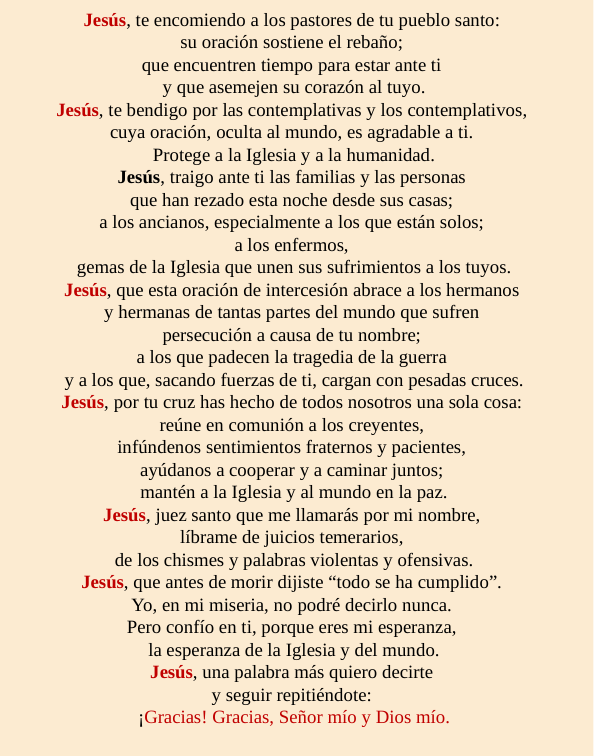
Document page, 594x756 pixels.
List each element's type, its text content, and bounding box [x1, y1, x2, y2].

text_box Jesús, te encomiendo a los pastores de tu pueblo santo: su oración sostiene el rebaño; que encuentren tiempo para estar ante ti y que asemejen su corazón al tuyo. Jesús, te bendigo por las contemplativas y los contemplativos, cuya oración, oculta al mundo, es agradable a ti. Protege a la Iglesia y a la humanidad. Jesús, traigo ante ti las familias y las personas que han rezado esta noche desde sus casas; a los ancianos, especialmente a los que están solos; a los enfermos, gemas de la Iglesia que unen sus sufrimientos a los tuyos. Jesús, que esta oración de intercesión abrace a los hermanos y hermanas de tantas partes del mundo que sufren persecución a causa de tu nombre; a los que padecen la tragedia de la guerra y a los que, sacando fuerzas de ti, cargan con pesadas cruces. Jesús, por tu cruz has hecho de todos nosotros una sola cosa: reúne en comunión a los creyentes, infúndenos sentimientos fraternos y pacientes, ayúdanos a cooperar y a caminar juntos; mantén a la Iglesia y al mundo en la paz. Jesús, juez santo que me llamarás por mi nombre, líbrame de juicios temerarios, de los chismes y palabras violentas y ofensivas. Jesús, que antes de morir dijiste “todo se ha cumplido”. Yo, en mi miseria, no podré decirlo nunca. Pero confío en ti, porque eres mi esperanza, la esperanza de la Iglesia y del mundo. Jesús, una palabra más quiero decirte y seguir repitiéndote: ¡Gracias! Gracias, Señor mío y Dios mío. [26, 0, 563, 735]
